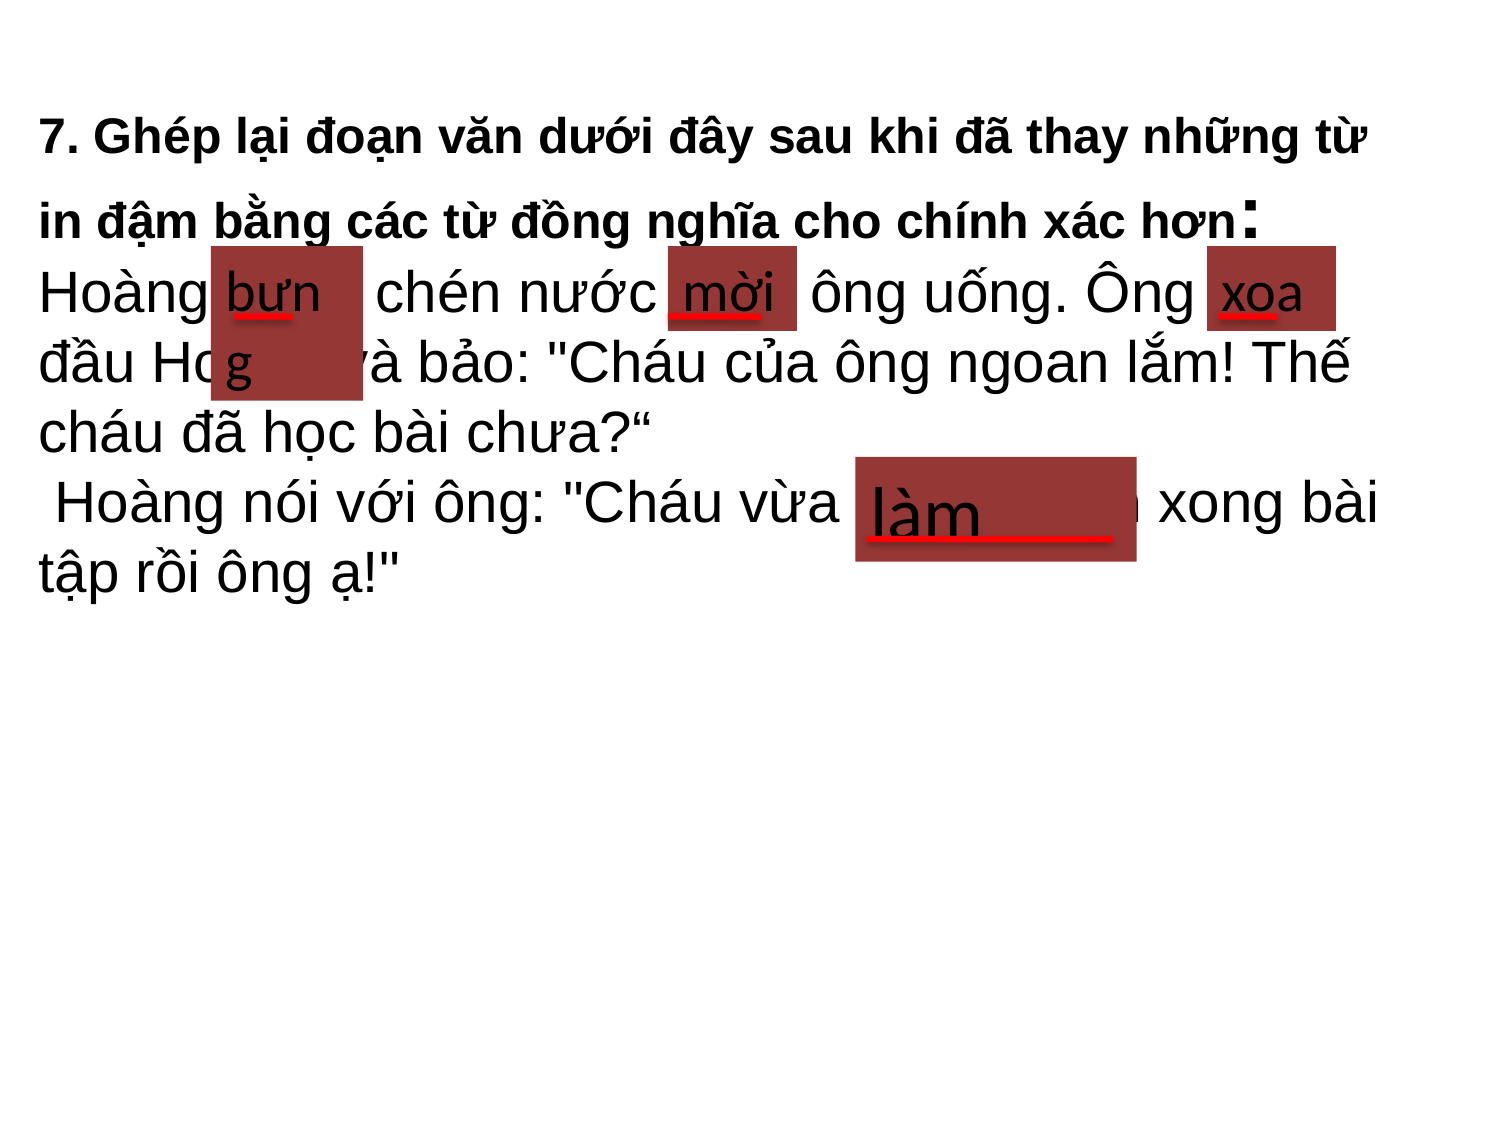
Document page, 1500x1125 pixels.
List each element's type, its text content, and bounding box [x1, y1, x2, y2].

text_box xoa [1207, 246, 1336, 331]
text_box mời [667, 246, 797, 331]
text_box làm [855, 456, 1137, 562]
text_box 7. Ghép lại đoạn văn dưới đây sau khi đã thay những từ in đậm bằng các từ đồng nghĩa cho chính xác hơn: Hoàng bê chén nước bảo ông uống. Ông vò đầu Hoàng và bảo: "Cháu của ông ngoan lắm! Thế cháu đã học bài chưa?“ Hoàng nói với ông: "Cháu vừa thực hành xong bài tập rồi ông ạ!" [23, 96, 1418, 612]
text_box bưng [210, 246, 364, 401]
